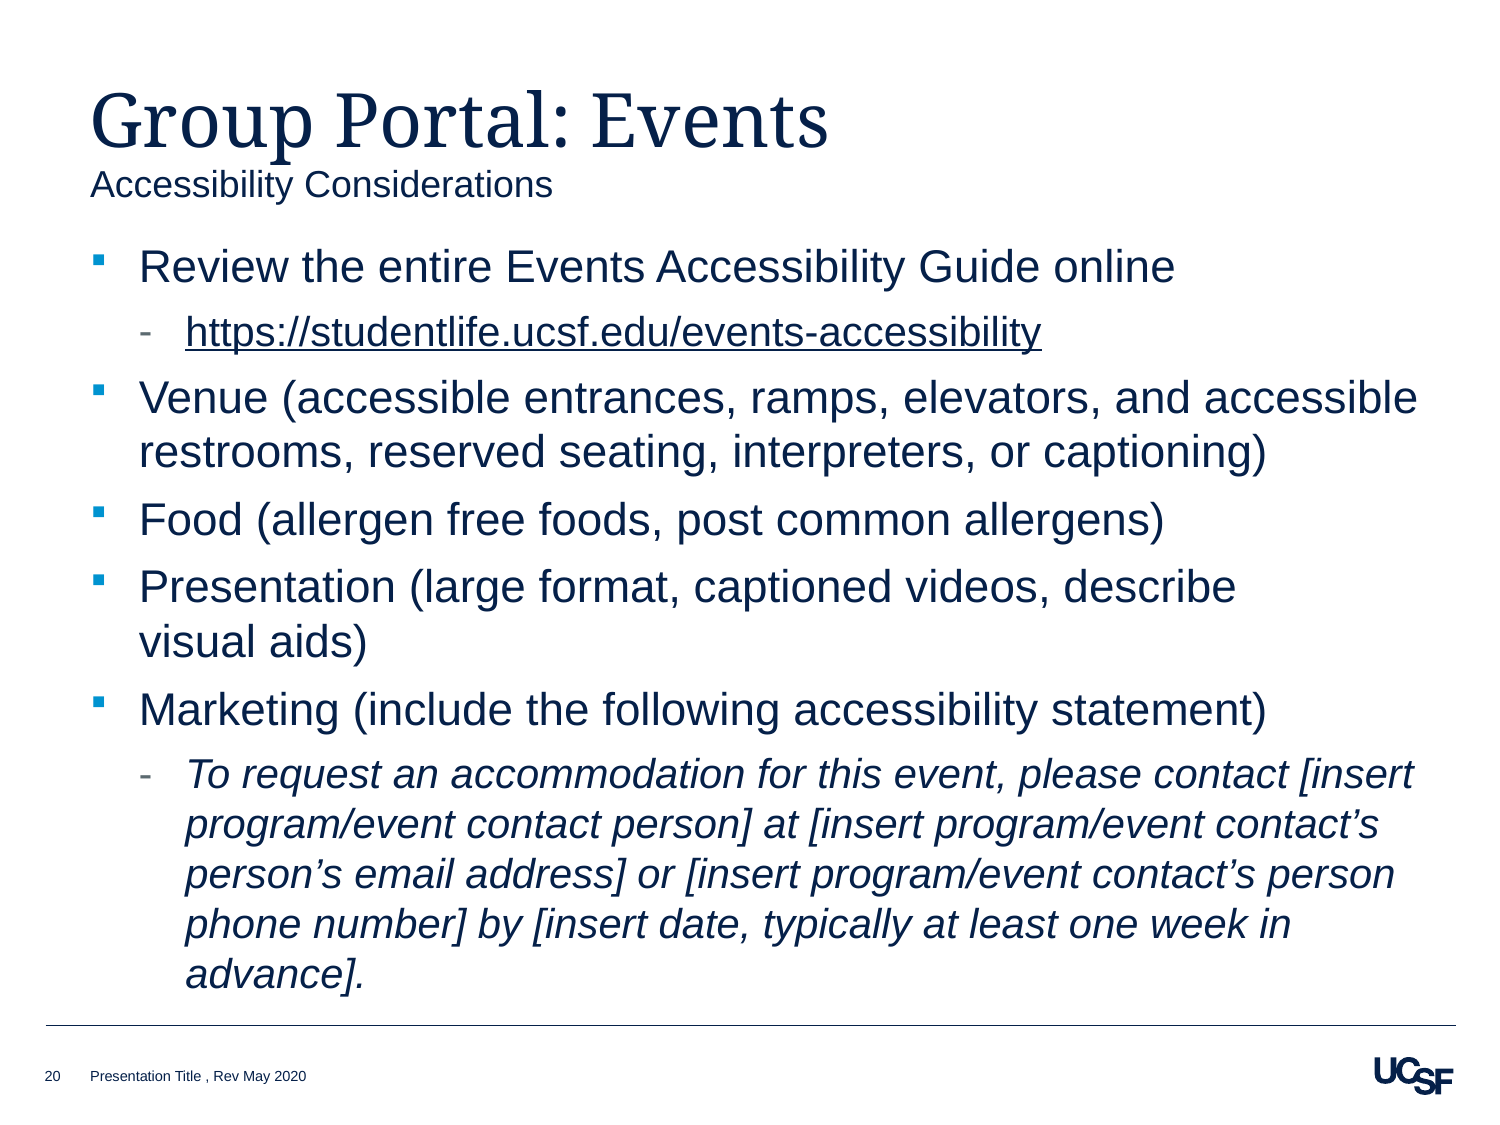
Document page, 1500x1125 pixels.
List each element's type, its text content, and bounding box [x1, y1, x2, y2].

footer Presentation Title , Rev May 2020 [89, 1061, 798, 1084]
title Group Portal: Events [74, 69, 1416, 170]
list Accessibility Considerations [75, 152, 1416, 231]
slide_number 20 [44, 1058, 85, 1085]
list Review the entire Events Accessibility Guide online https://studentlife.ucsf.edu/events-accessibility Venue (accessible entrances, ramps, elevators, and accessible restrooms, reserved seating, interpreters, or captioning) Food (allergen free foods, post common allergens) Presentation (large format, captioned videos, describe visual aids) Marketing (include the following accessibility statement) To request an accommodation for this event, please contact [insert program/event contact person] at [insert program/event contact’s person’s email address] or [insert program/event contact’s person phone number] by [insert date, typically at least one week in advance]. [75, 229, 1451, 1013]
